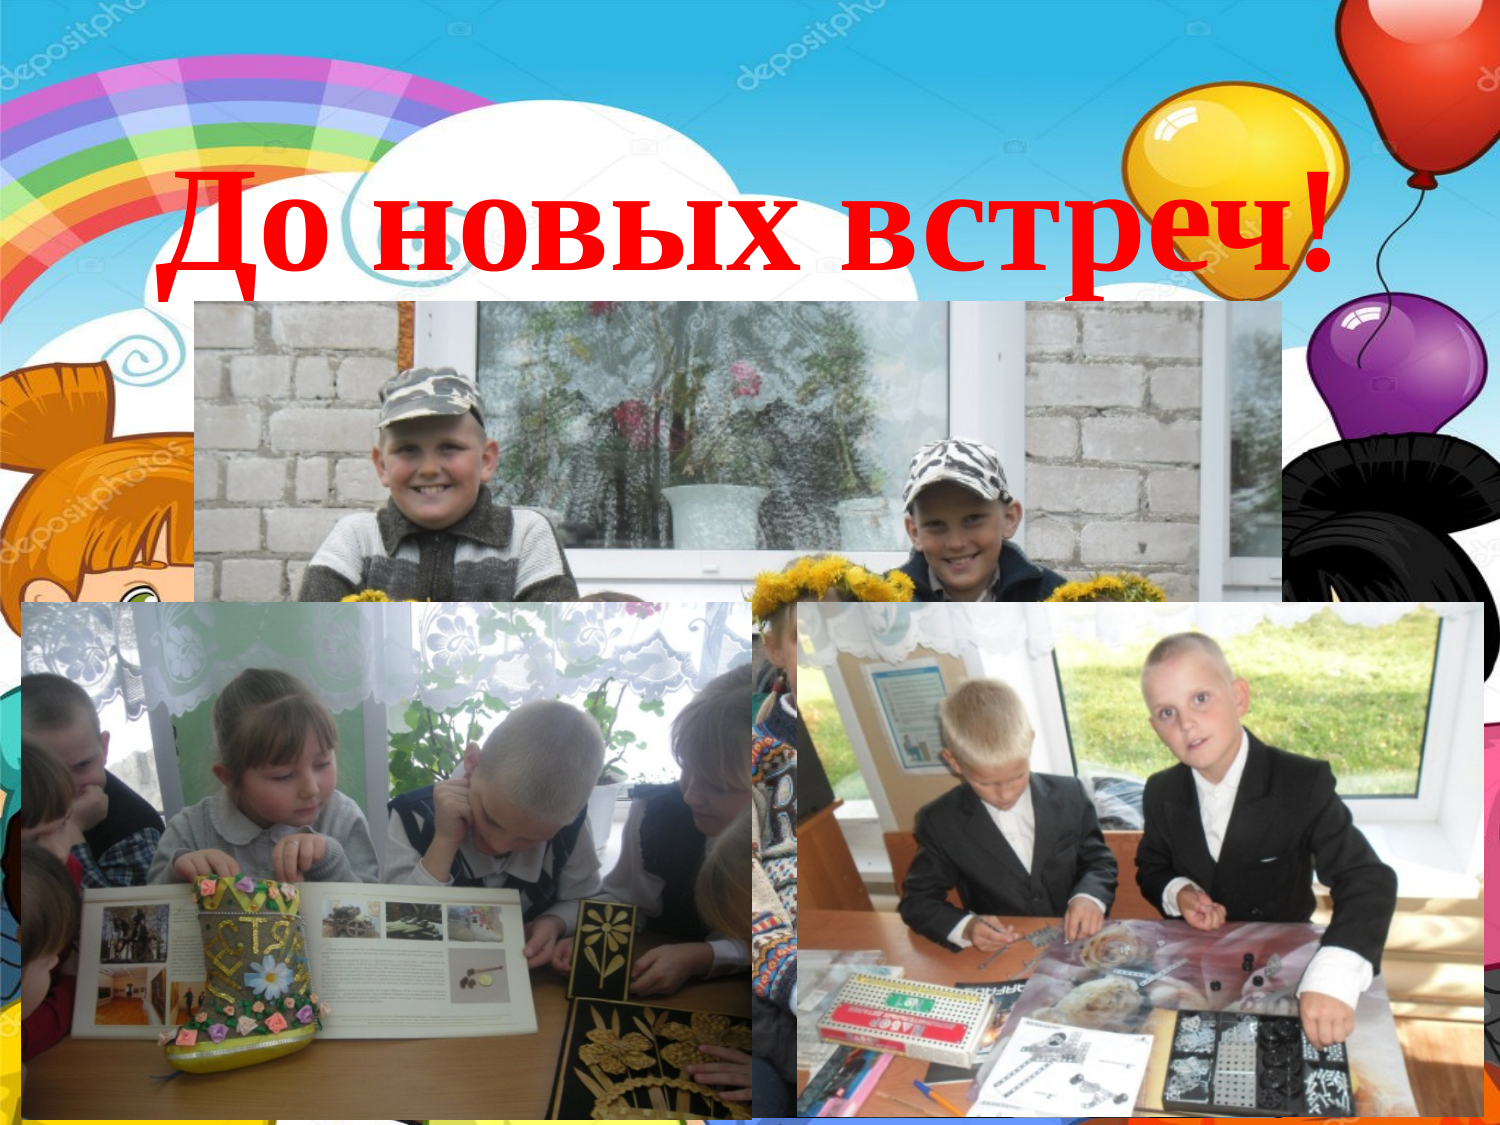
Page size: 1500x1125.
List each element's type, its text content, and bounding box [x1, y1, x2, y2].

title До новых встреч! [75, 0, 1425, 600]
picture [0, 0, 1500, 1125]
